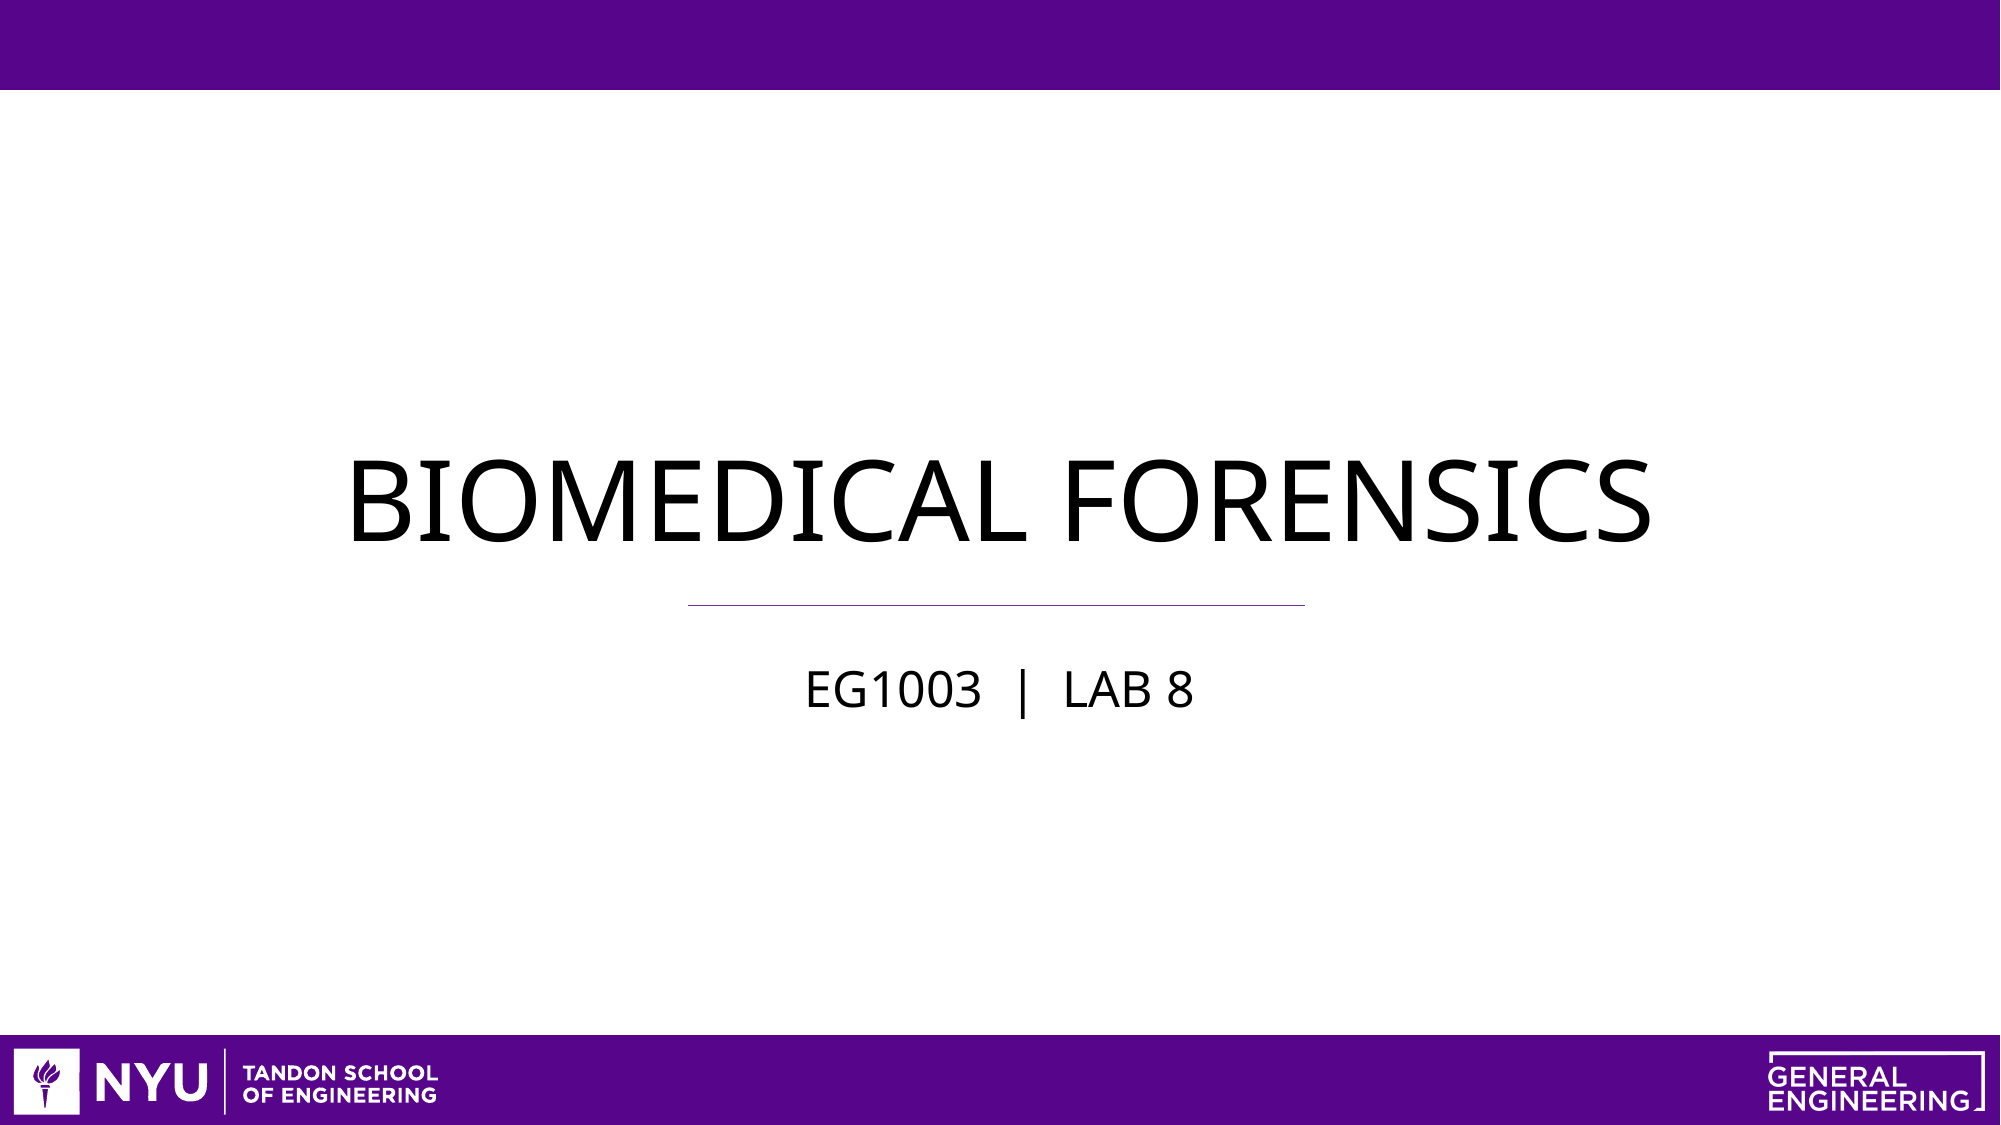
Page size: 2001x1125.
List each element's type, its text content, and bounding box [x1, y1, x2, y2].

text_box [0, 1034, 2000, 1125]
text_box [0, 0, 2000, 91]
subtitle EG1003 | LAB 8 [249, 657, 1750, 735]
picture [1768, 1051, 1985, 1111]
picture [13, 1048, 438, 1115]
title BIOMEDICAL FORENSICS [146, 181, 1854, 574]
